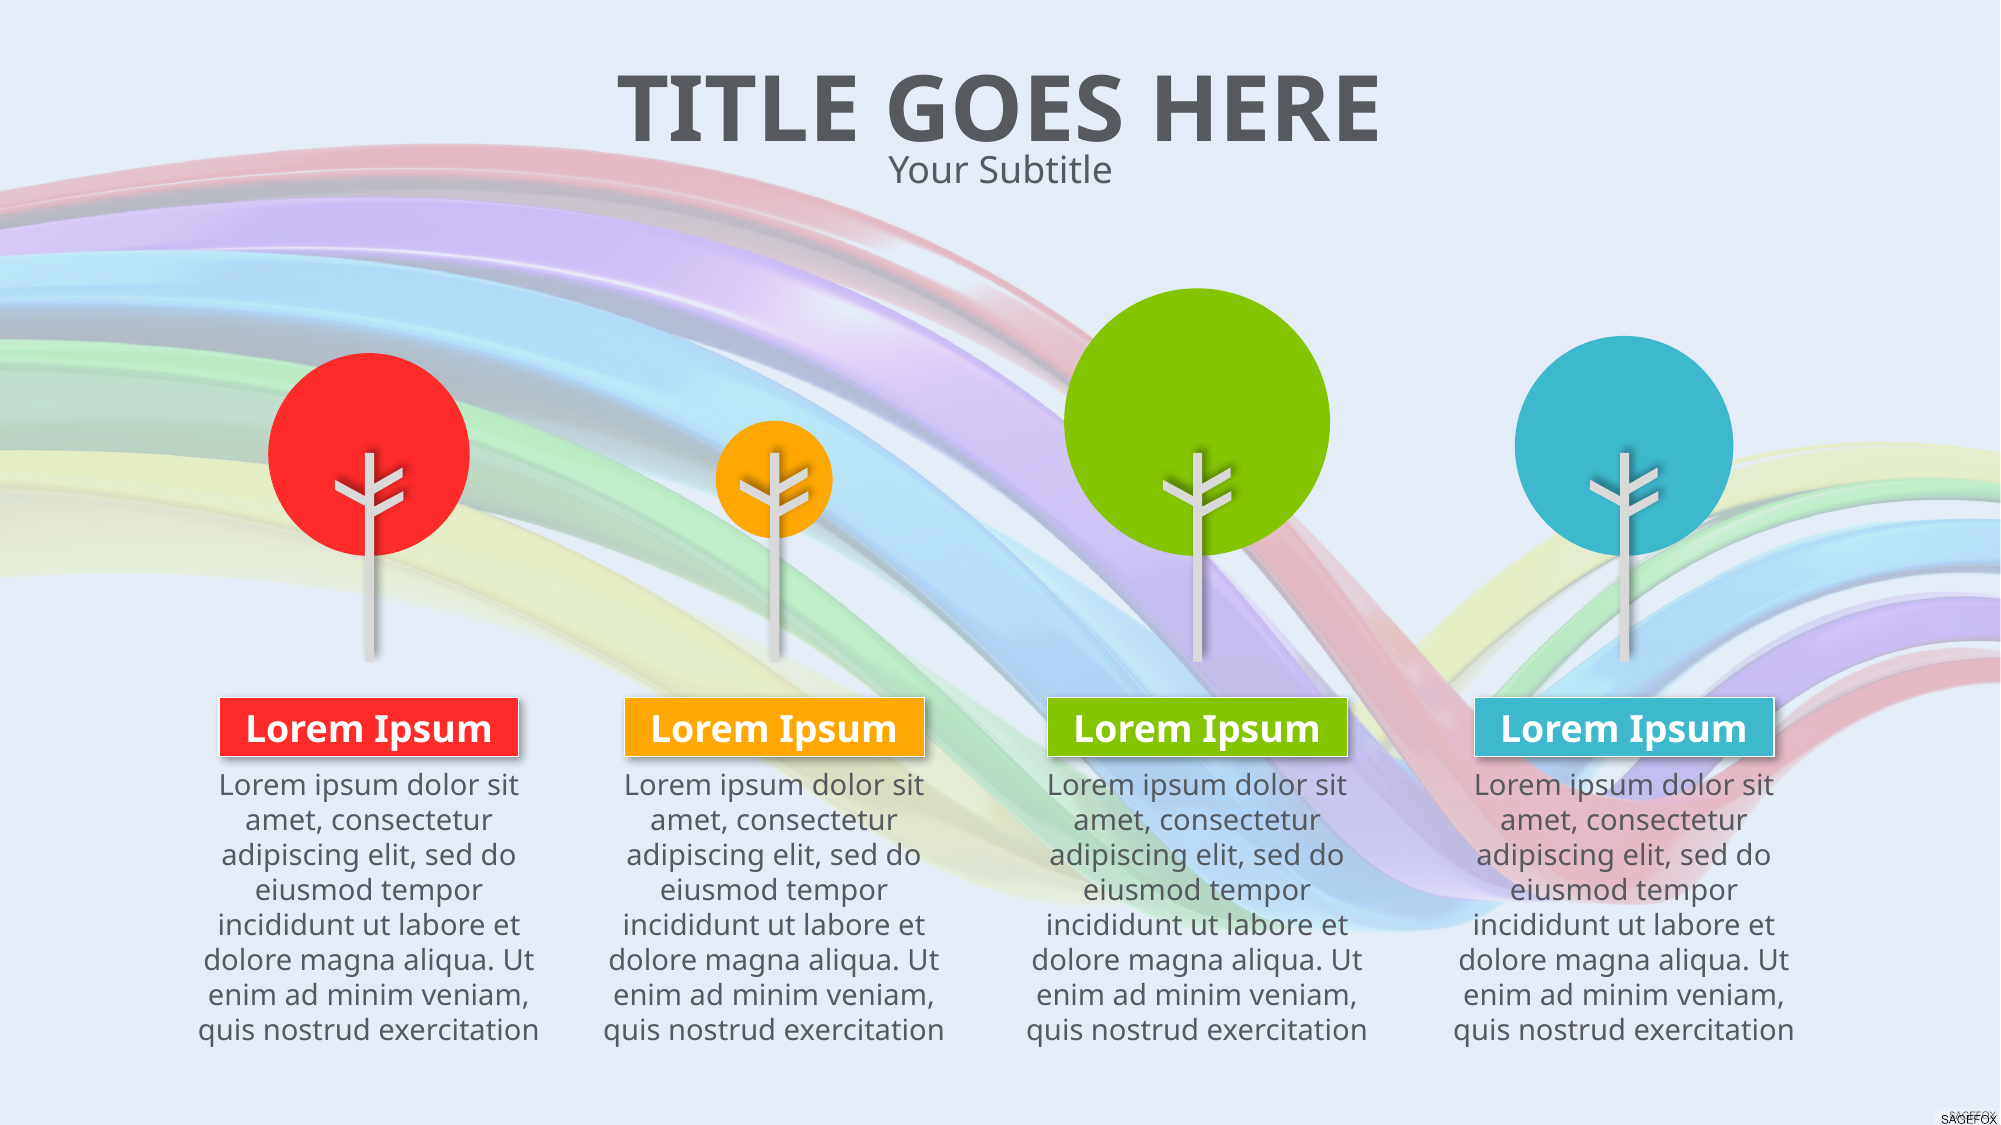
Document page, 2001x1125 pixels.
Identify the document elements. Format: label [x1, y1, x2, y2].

text_box [1063, 287, 1332, 557]
text_box [267, 352, 471, 557]
text_box [714, 419, 834, 539]
text_box [1436, 696, 1812, 1020]
text_box [548, 42, 1452, 199]
picture [1938, 1114, 1999, 1125]
text_box [1162, 452, 1232, 662]
picture [1925, 0, 2001, 1125]
text_box [1589, 452, 1659, 662]
text_box [1513, 334, 1735, 557]
text_box [334, 452, 404, 662]
text_box [181, 696, 557, 1020]
text_box [1009, 696, 1385, 1020]
text_box [586, 696, 962, 1020]
text_box [739, 452, 809, 662]
